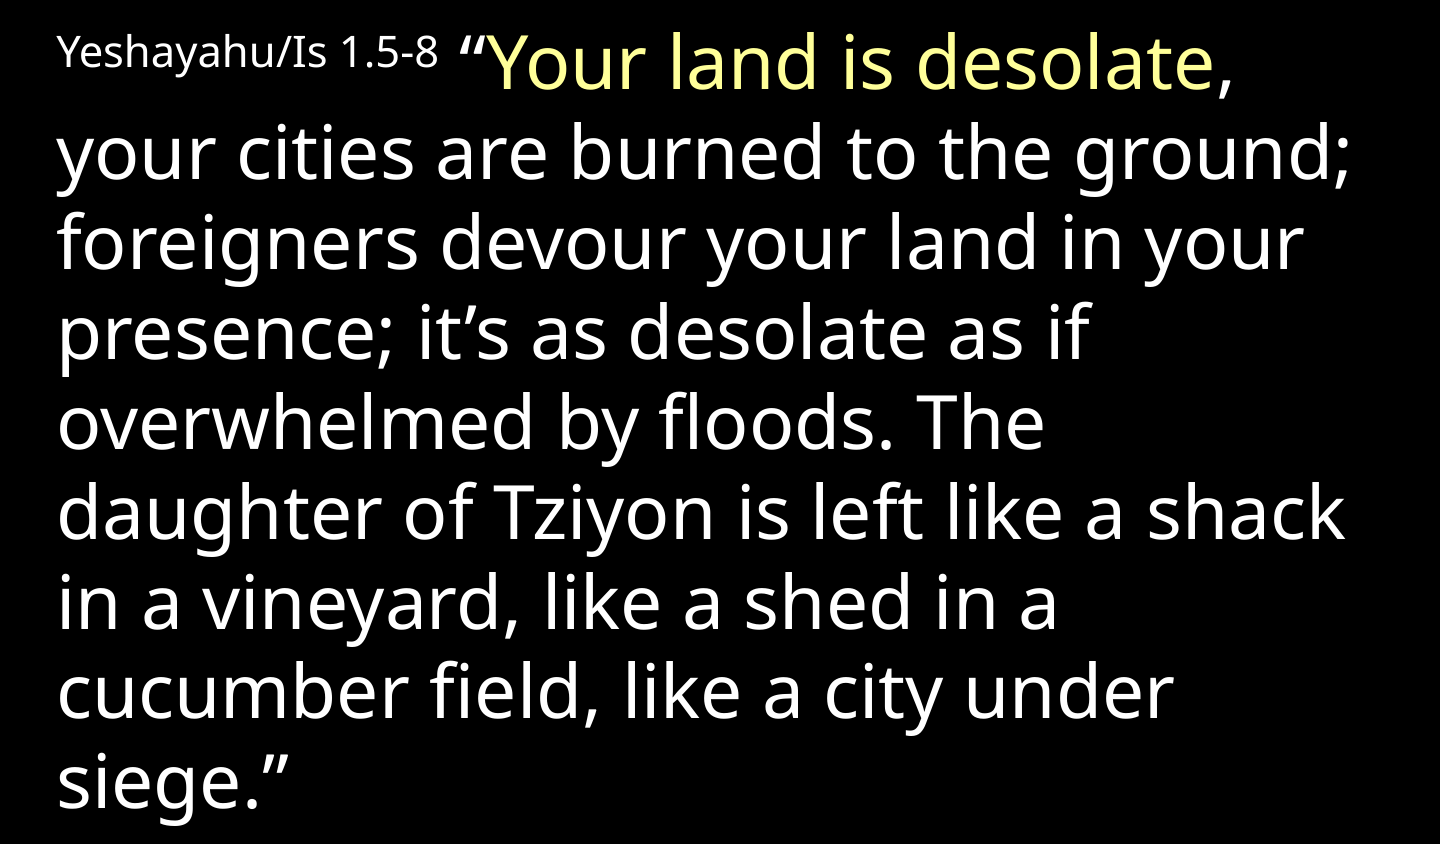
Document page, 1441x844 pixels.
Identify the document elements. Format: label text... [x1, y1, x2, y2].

subtitle Yeshayahu/Is 1.5-8 “Your land is desolate, your cities are burned to the ground; foreigners devour your land in your presence; it’s as desolate as if overwhelmed by floods. The daughter of Tziyon is left like a shack in a vineyard, like a shed in a cucumber field, like a city under siege.” [45, 9, 1396, 835]
